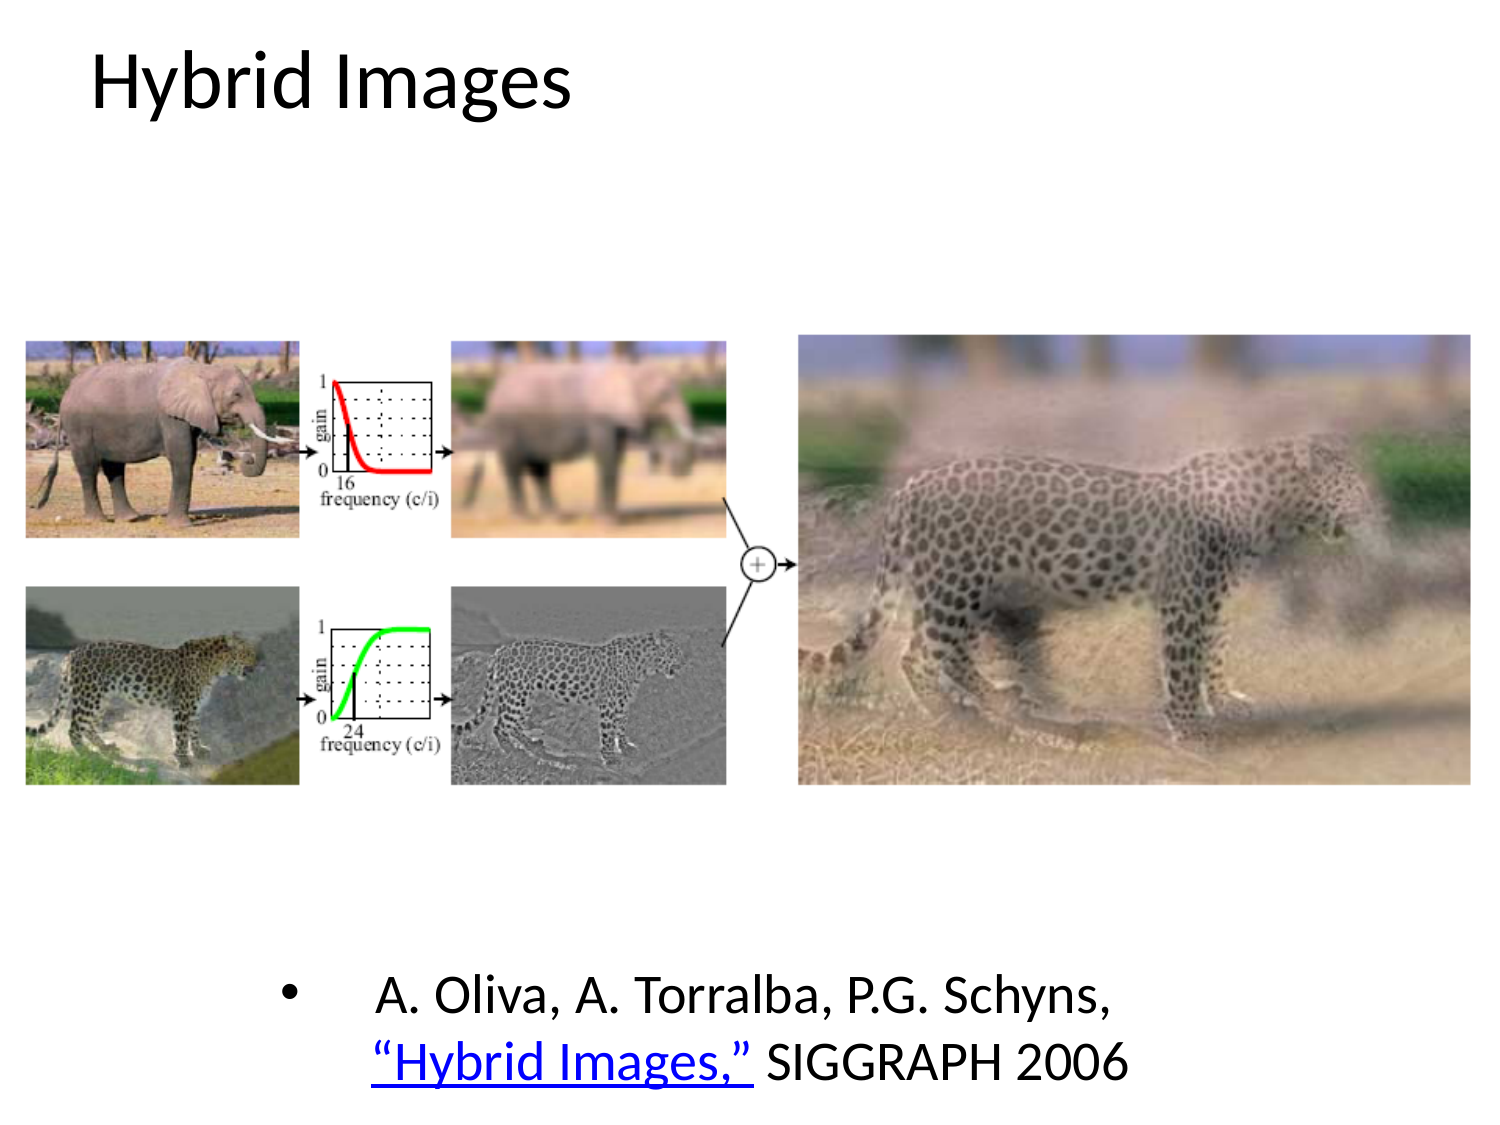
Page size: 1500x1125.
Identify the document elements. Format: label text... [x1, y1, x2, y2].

picture [12, 320, 1488, 805]
list A. Oliva, A. Torralba, P.G. Schyns, “Hybrid Images,” SIGGRAPH 2006 [87, 950, 1363, 1100]
title Hybrid Images [75, 0, 1425, 150]
